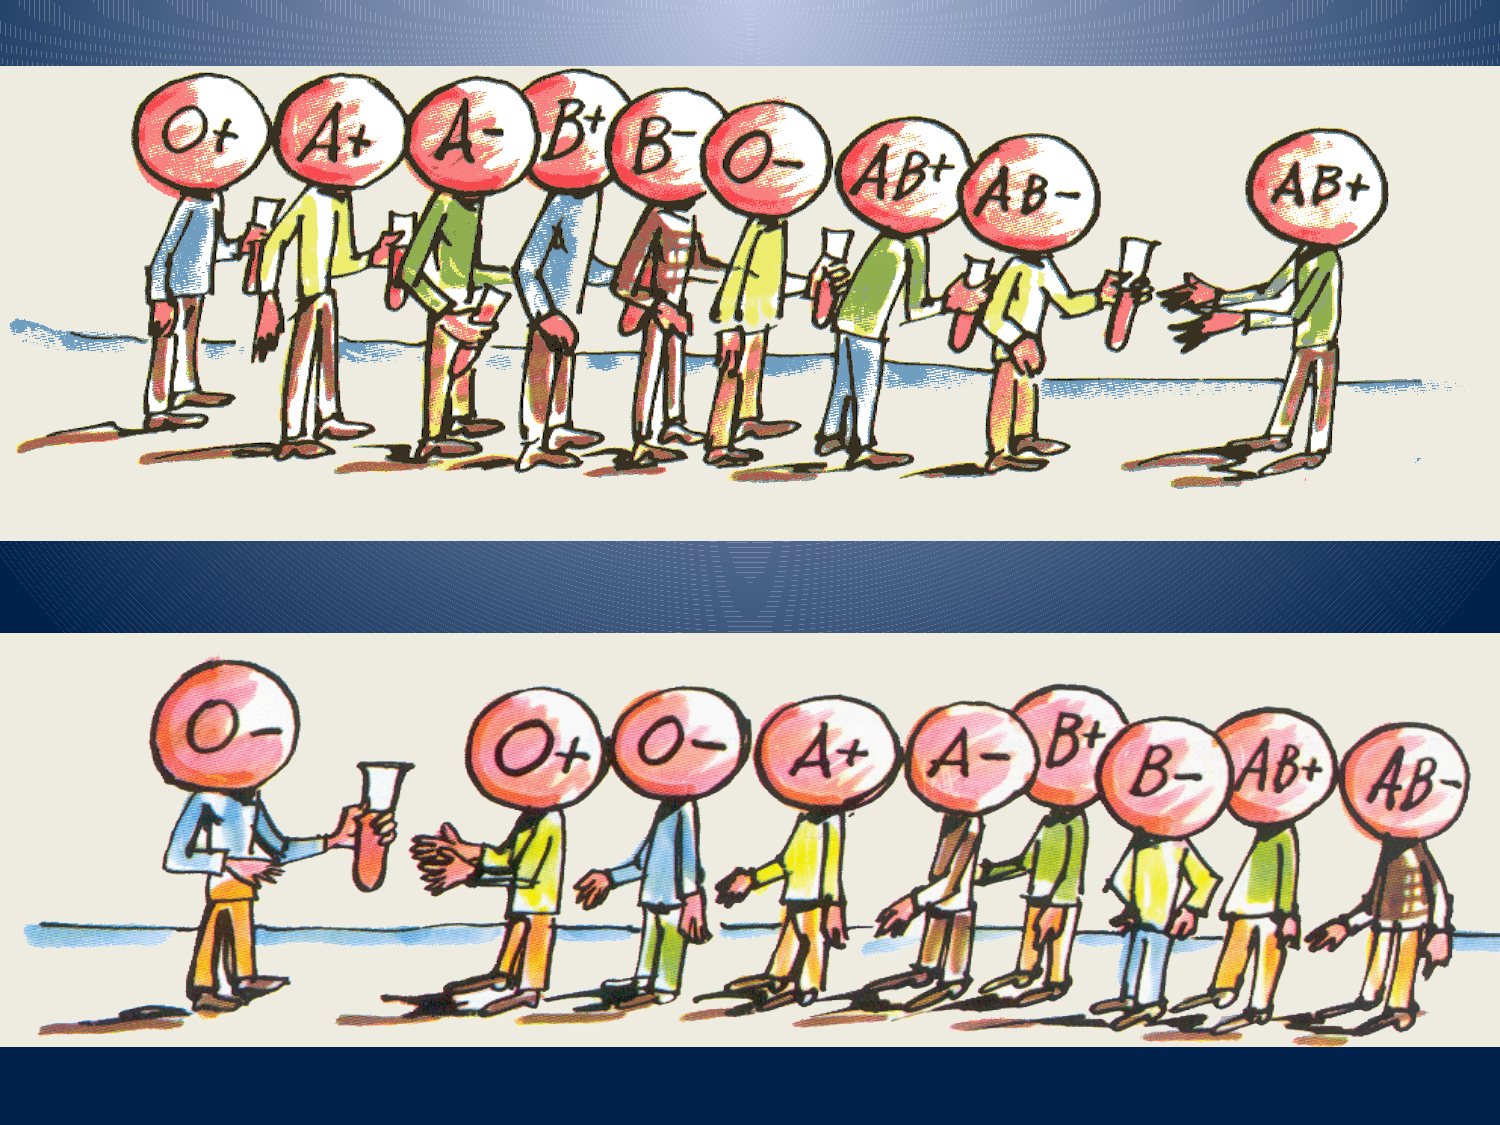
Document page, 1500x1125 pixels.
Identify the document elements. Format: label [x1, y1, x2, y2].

picture [0, 633, 1500, 1048]
list [0, 66, 1500, 541]
